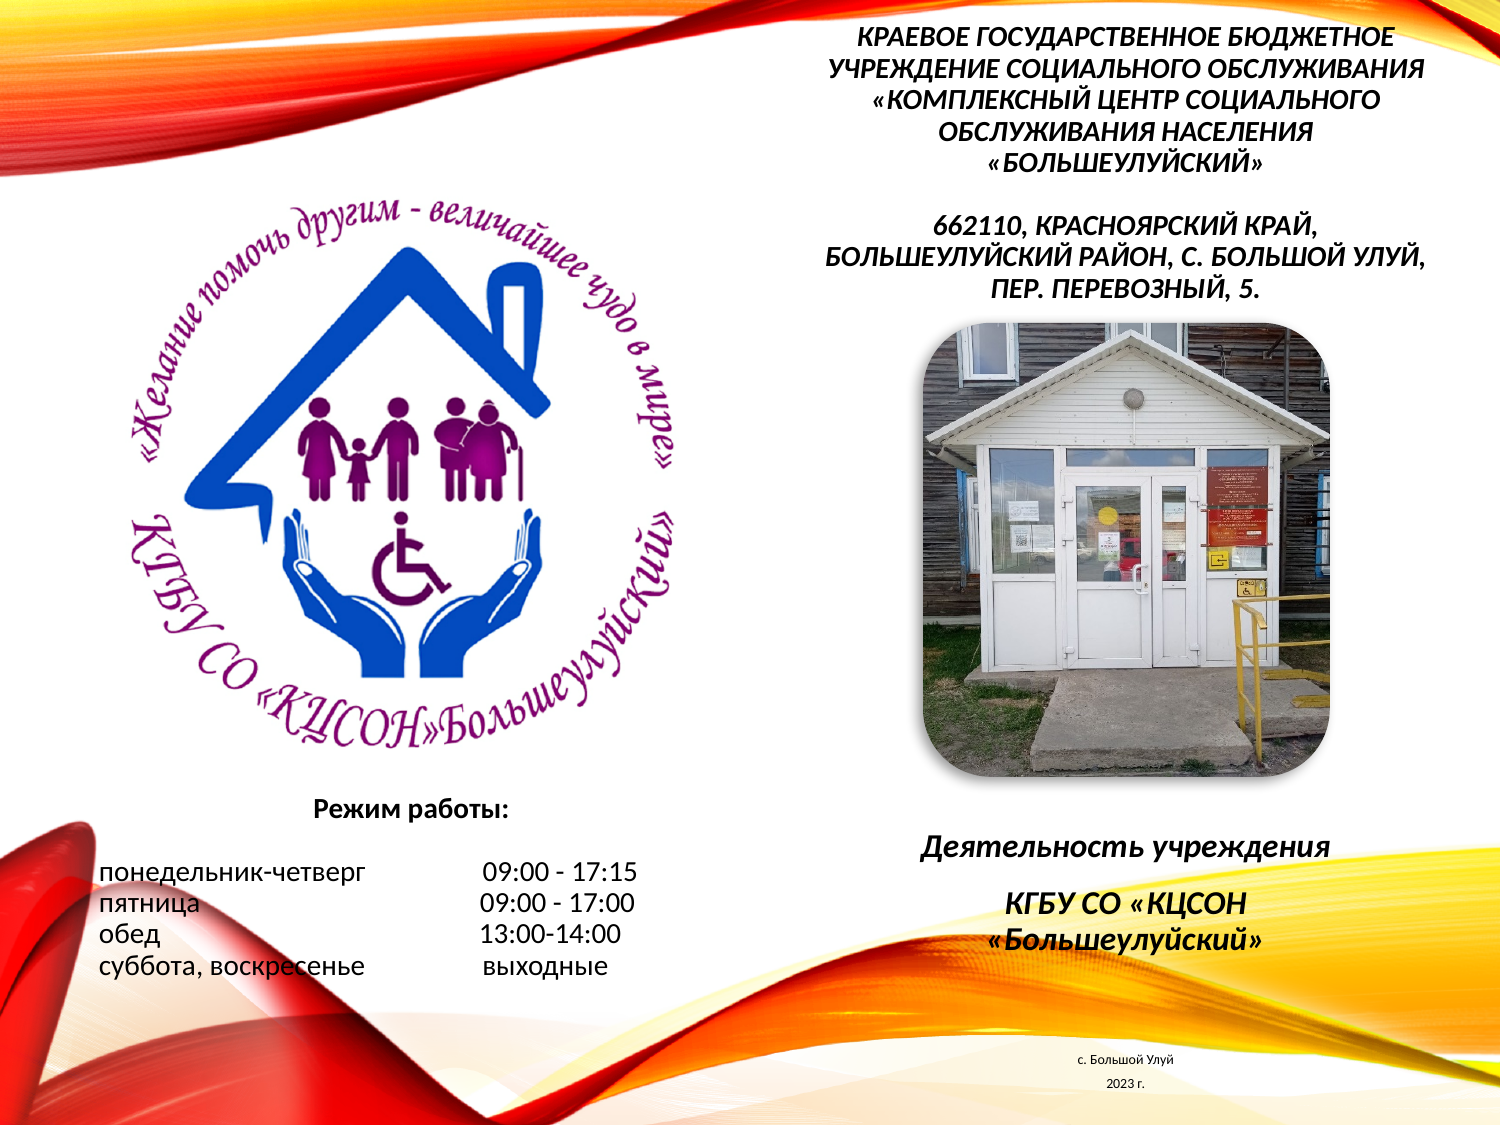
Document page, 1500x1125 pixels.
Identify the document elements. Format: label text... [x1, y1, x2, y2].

subtitle Деятельность учреждения КГБУ СО «КЦСОН «Большеулуйский» [848, 821, 1404, 901]
text_box с. Большой Улуй 2023 г. [1035, 1046, 1216, 1125]
title Краевое государственное бюджетное учреждение социального обслуживания «Комплексный центр социального обслуживания населения «Большеулуйский» 662110, Красноярский Край, Большеулуйский район, с. Большой Улуй, пер. Перевозный, 5. [807, 222, 1445, 348]
picture [922, 322, 1331, 778]
picture [0, 819, 1500, 1125]
text_box Режим работы: понедельник-четверг 09:00 - 17:15 пятница 09:00 - 17:00 обед 13:00-14:00 суббота, воскресенье выходные [90, 860, 714, 986]
picture [0, 0, 1500, 762]
